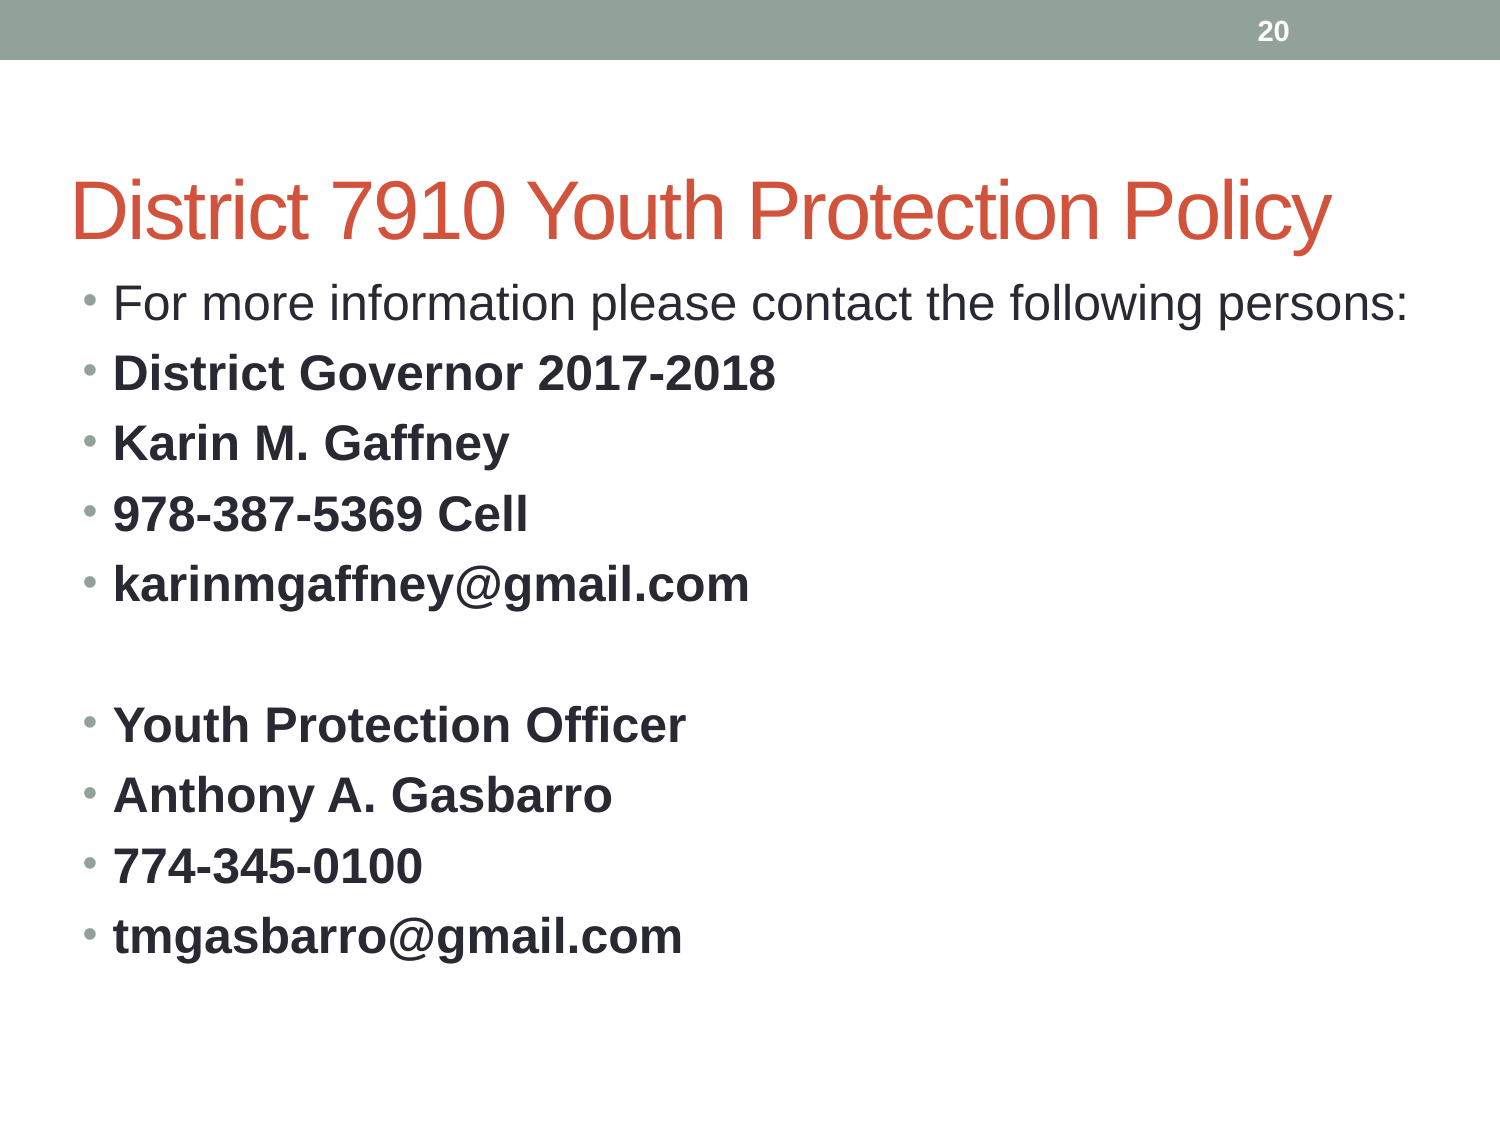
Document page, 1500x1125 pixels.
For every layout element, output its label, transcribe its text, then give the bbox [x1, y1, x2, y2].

title District 7910 Youth Protection Policy [61, 124, 1413, 289]
slide_number 20 [1249, 5, 1301, 55]
list For more information please contact the following persons: District Governor 2017-2018 Karin M. Gaffney 978-387-5369 Cell karinmgaffney@gmail.com Youth Protection Officer Anthony A. Gasbarro 774-345-0100 tmgasbarro@gmail.com [74, 261, 1426, 1063]
